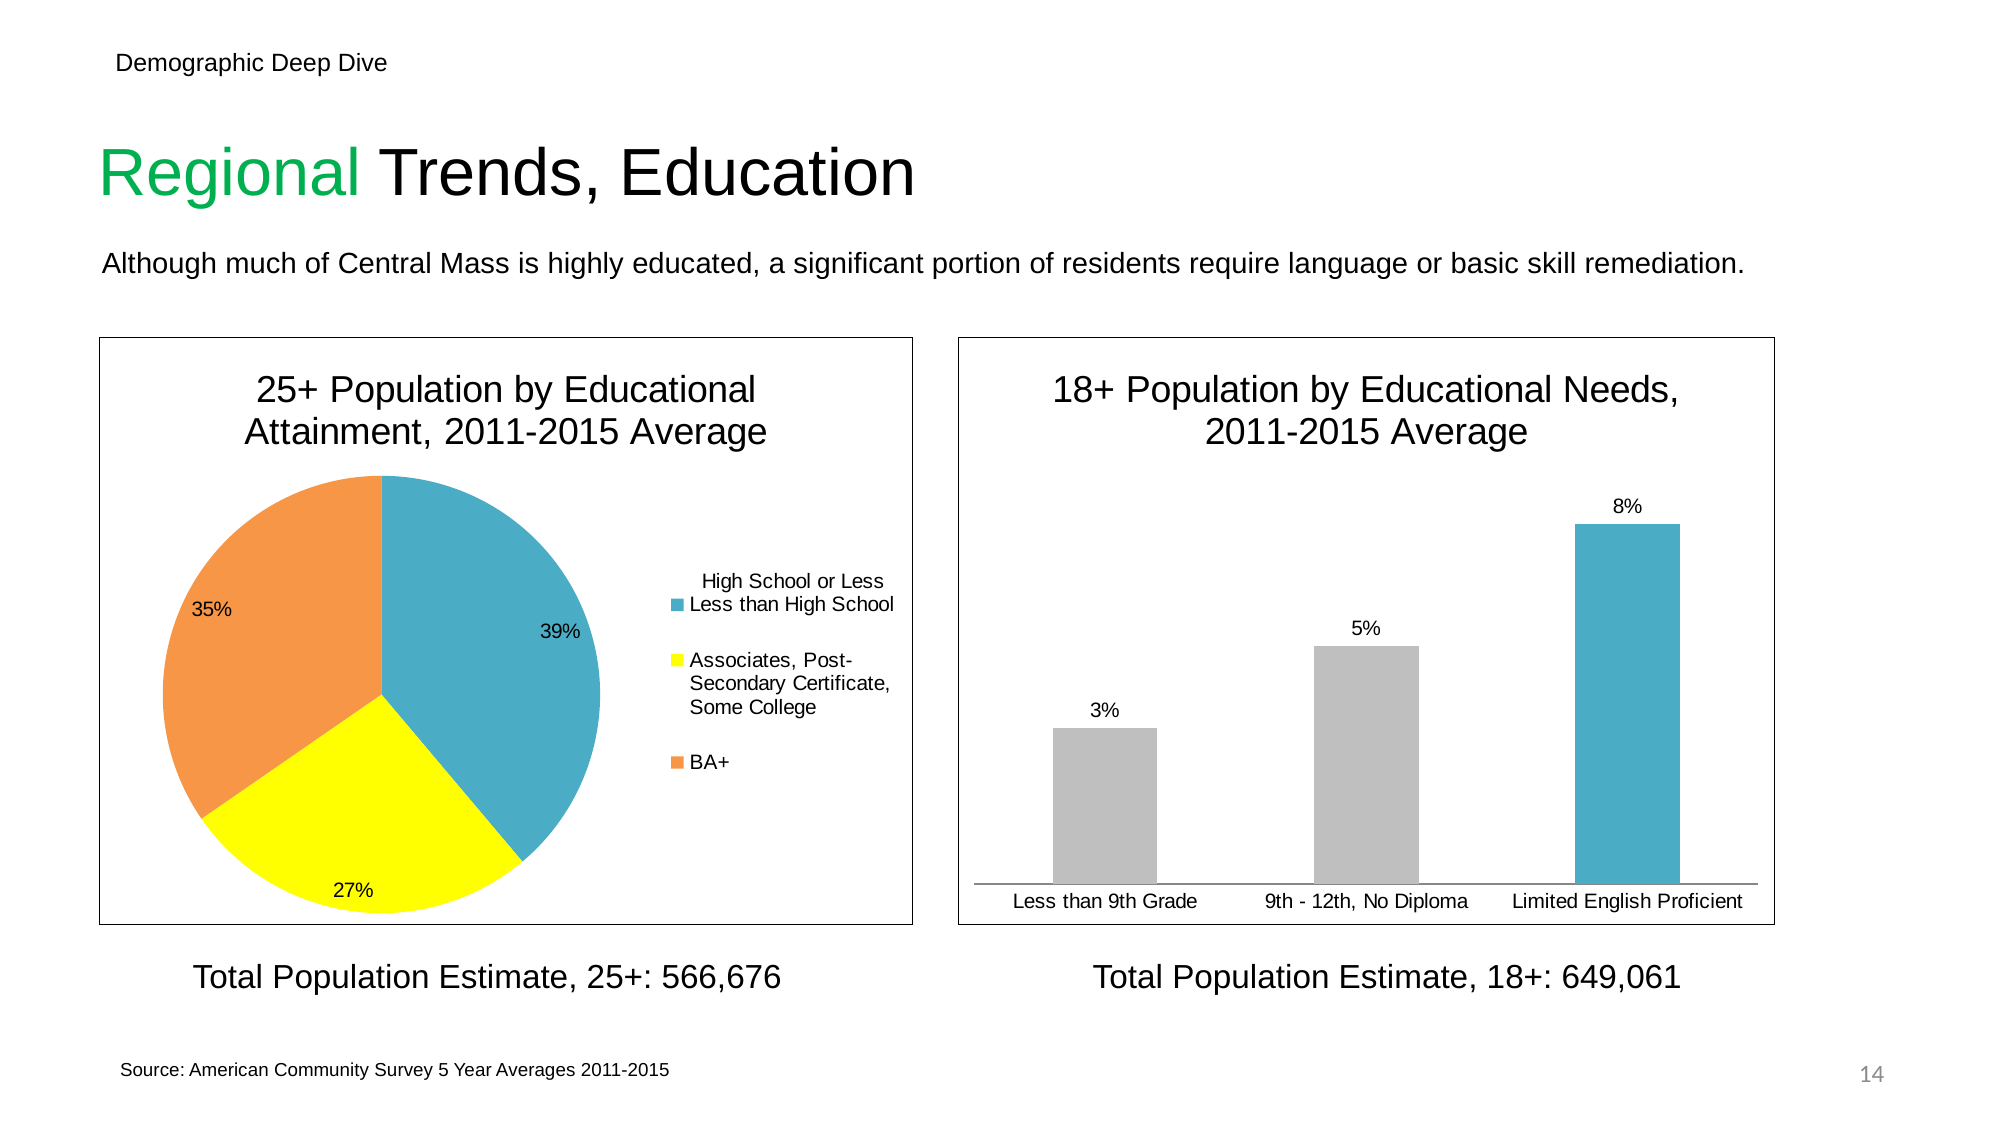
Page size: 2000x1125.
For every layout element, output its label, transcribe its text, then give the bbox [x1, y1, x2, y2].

text_box Total Population Estimate, 18+: 649,061 [1077, 947, 1698, 1002]
text_box Source: American Community Survey 5 Year Averages 2011-2015 [99, 1050, 1432, 1088]
slide_number 14 [1432, 1042, 1900, 1103]
text_box Although much of Central Mass is highly educated, a significant portion of residents require language or basic skill remediation. [87, 237, 1870, 288]
text_box Demographic Deep Dive [100, 39, 404, 85]
chart [957, 337, 1775, 926]
chart [99, 337, 913, 926]
title Regional Trends, Education [83, 99, 1983, 238]
text_box Total Population Estimate, 25+: 566,676 [177, 947, 807, 1002]
